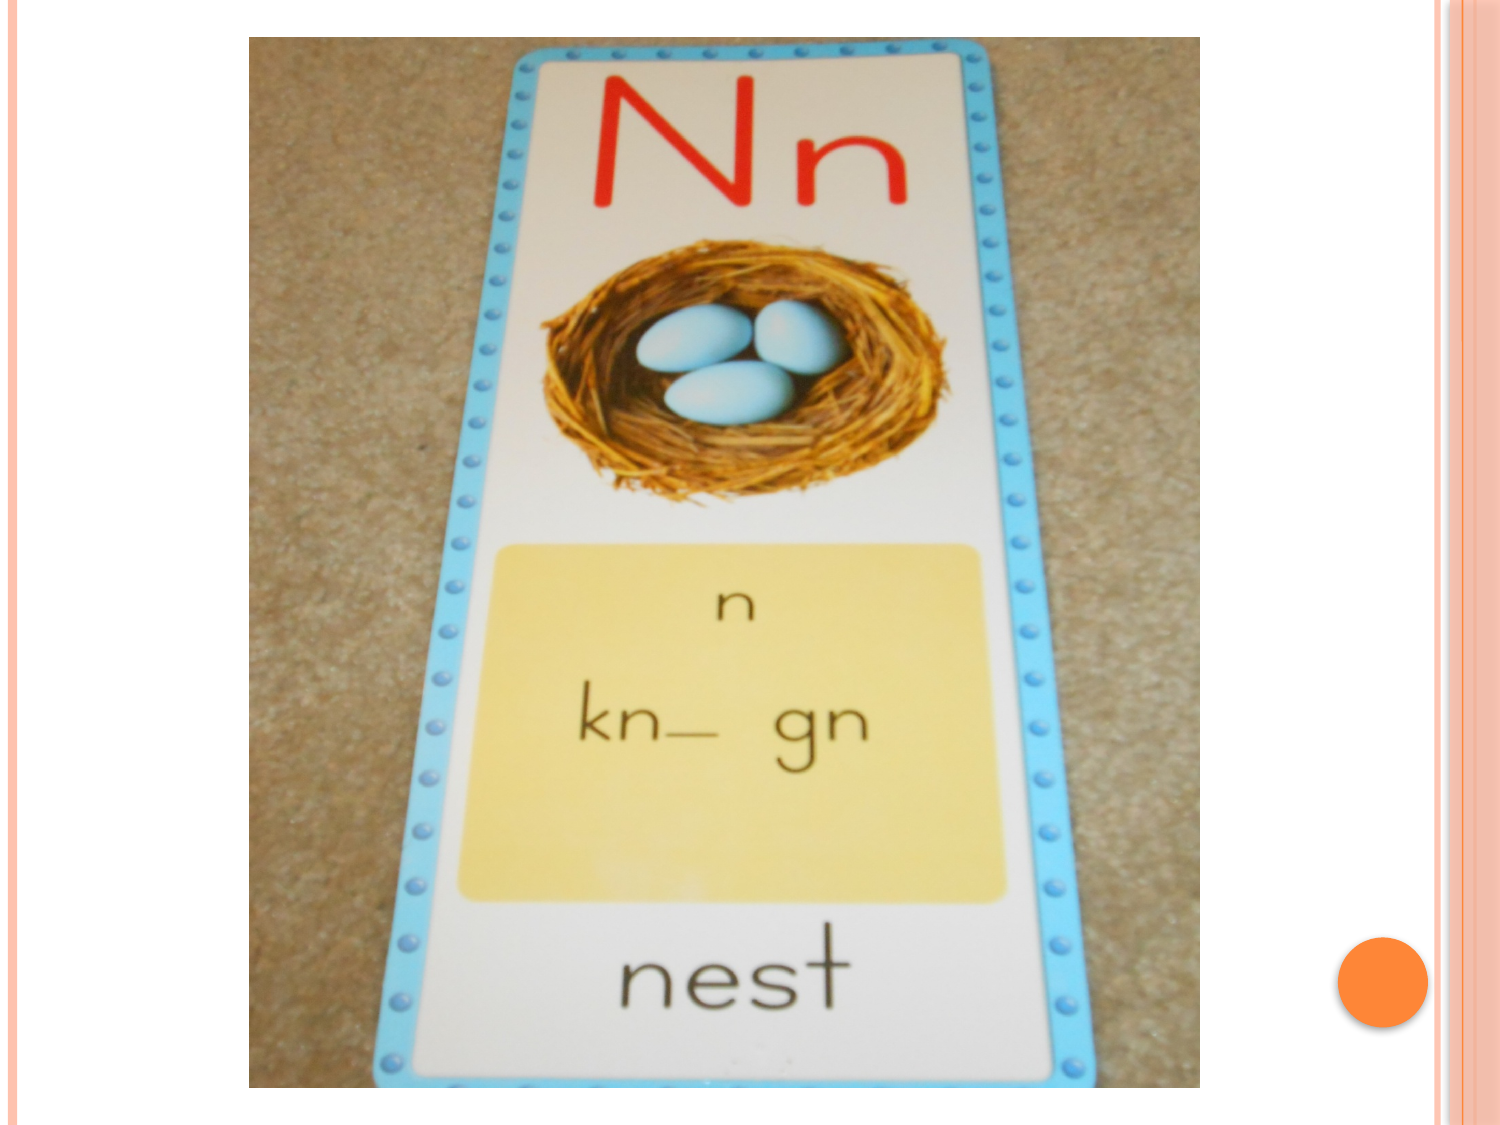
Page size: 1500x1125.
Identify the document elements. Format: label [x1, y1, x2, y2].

list [249, 36, 1201, 1088]
